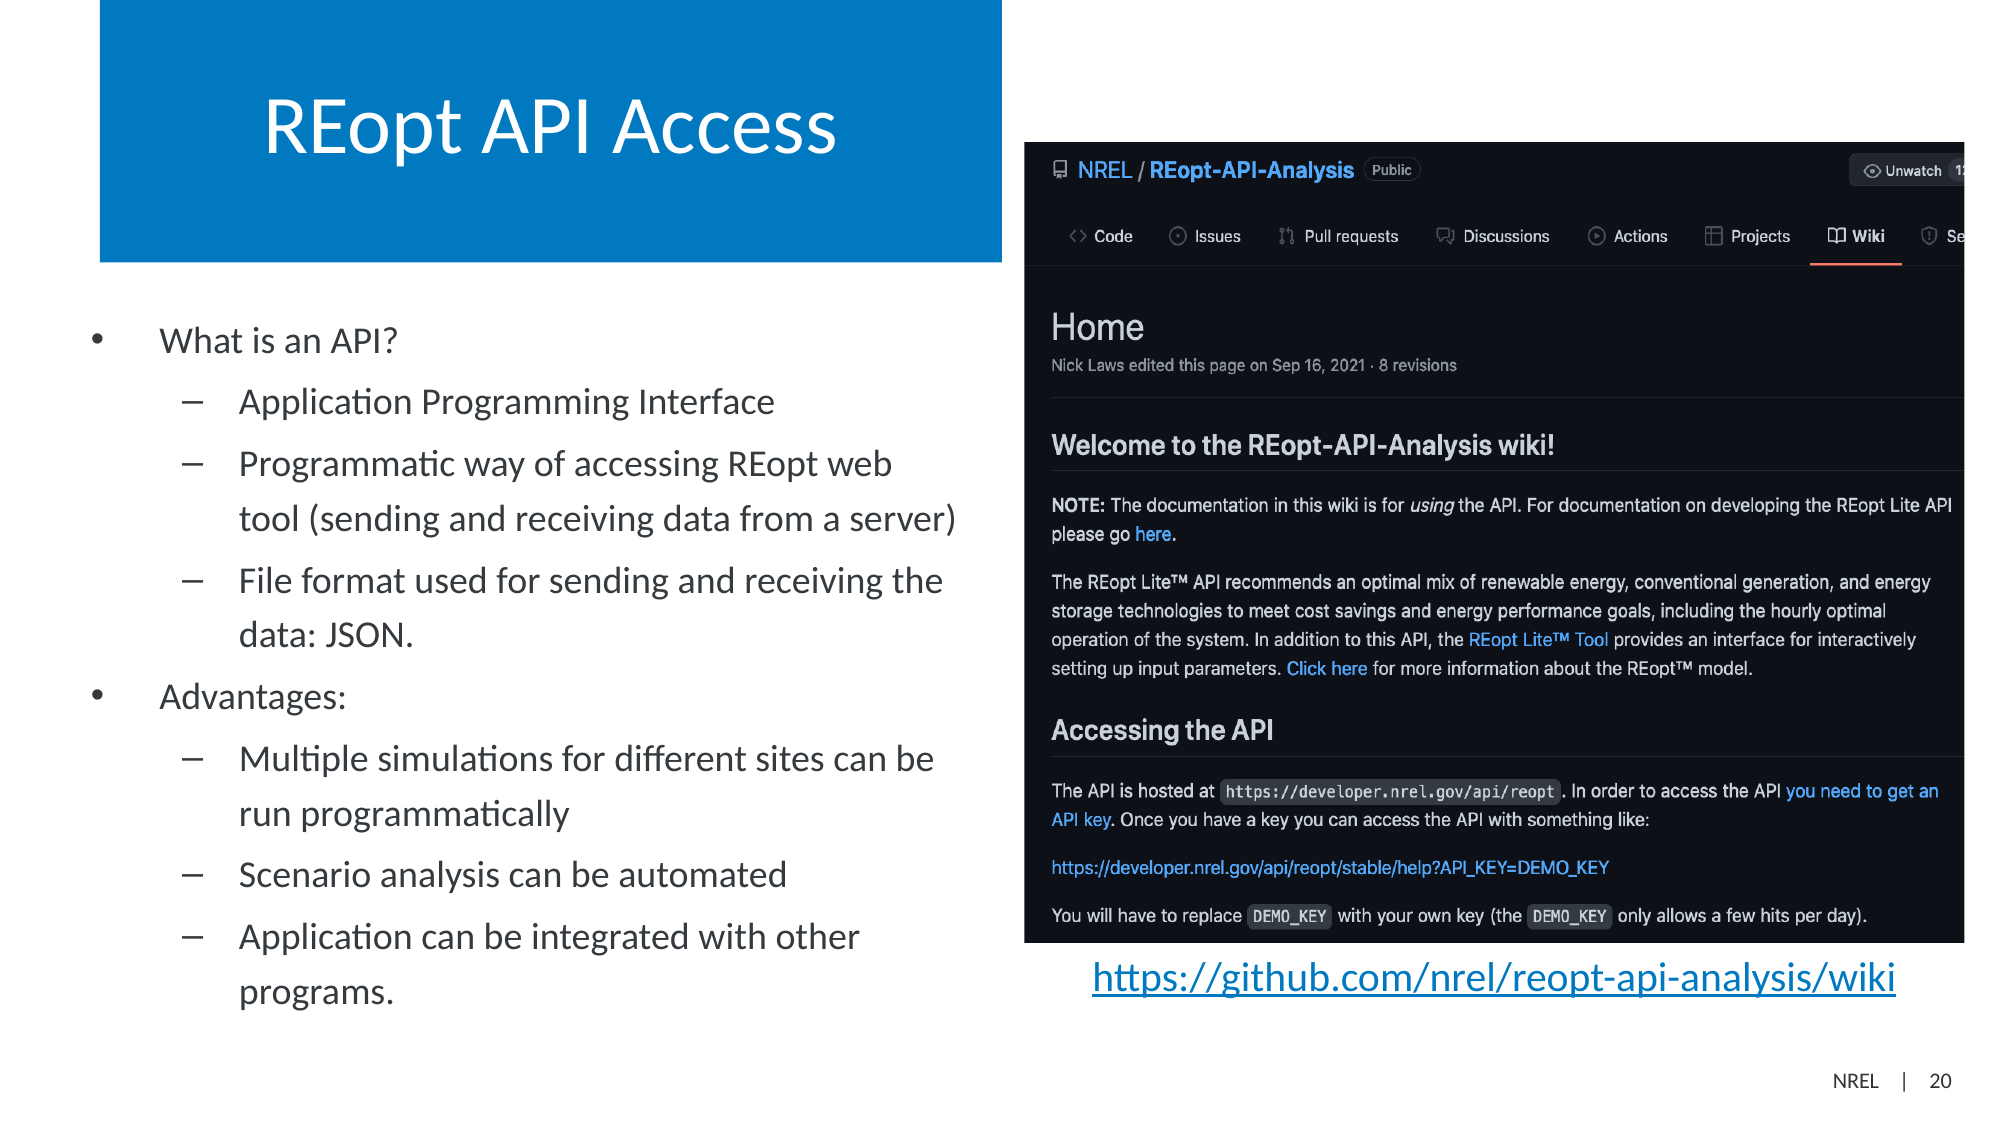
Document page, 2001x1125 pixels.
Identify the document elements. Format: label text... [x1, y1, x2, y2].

text_box https://github.com/nrel/reopt-api-analysis/wiki [1024, 950, 1965, 1048]
list What is an API? Application Programming Interface Programmatic way of accessing REopt web tool (sending and receiving data from a server) File format used for sending and receiving the data: JSON. Advantages: Multiple simulations for different sites can be run programmatically Scenario analysis can be automated Application can be integrated with other programs. [75, 298, 976, 1086]
picture [1024, 142, 1965, 944]
title REopt API Access [99, 0, 1002, 263]
